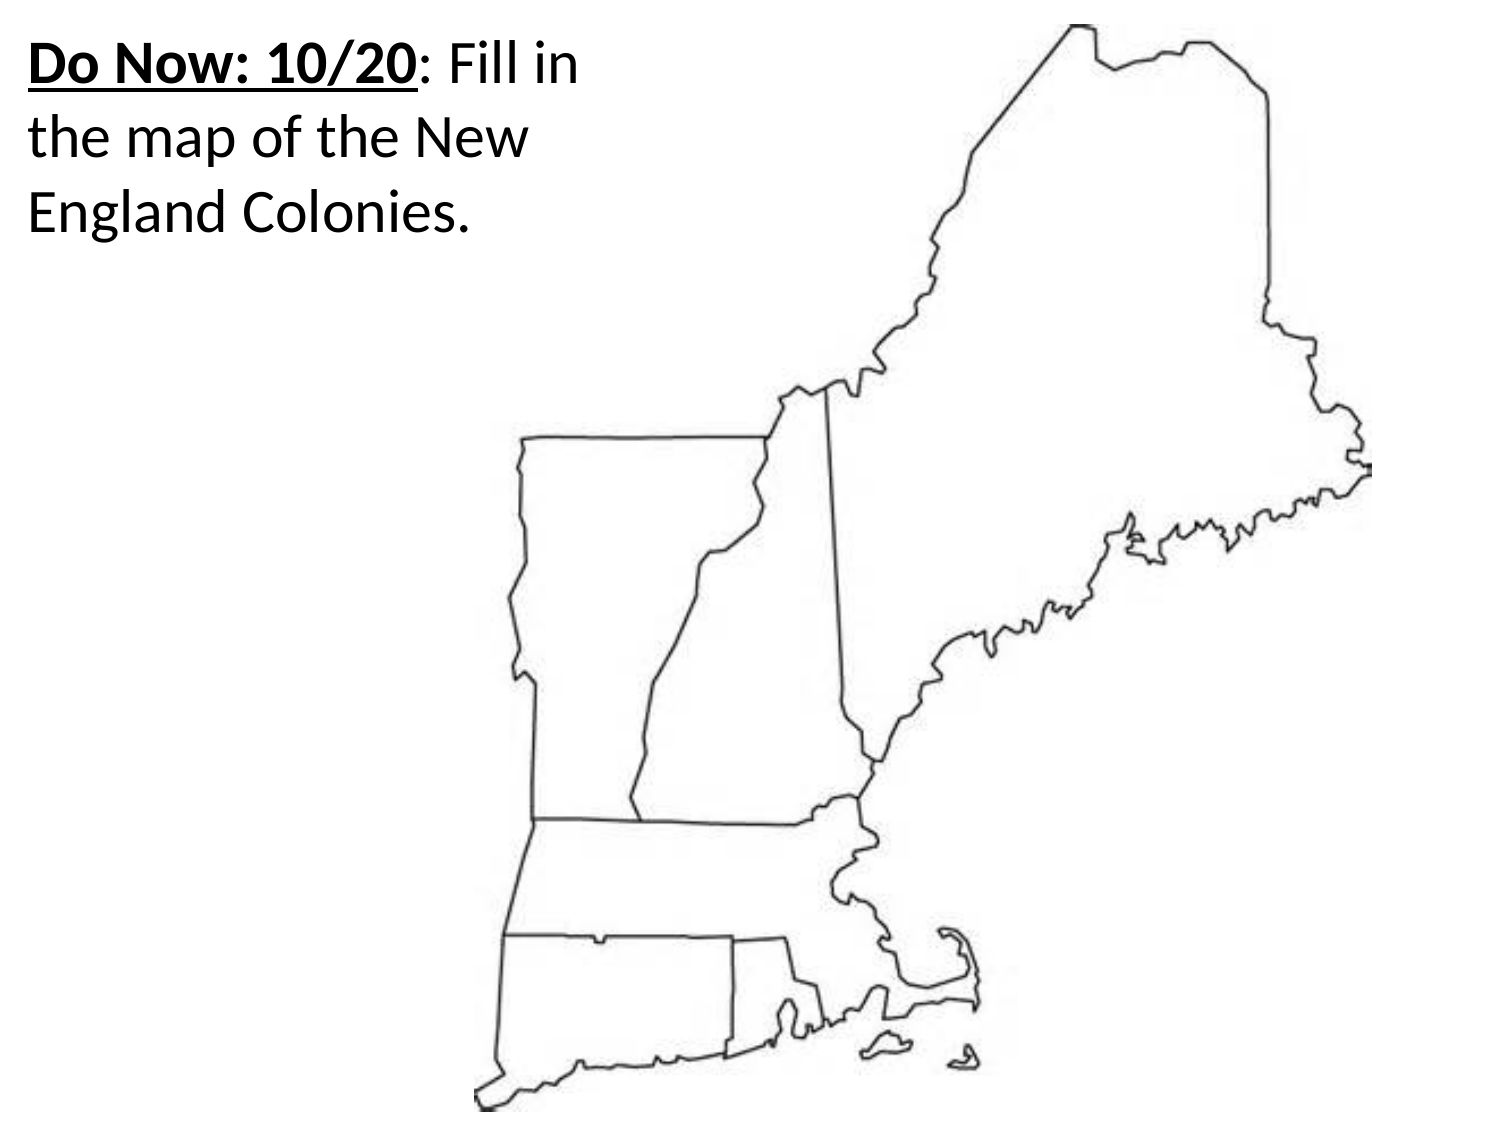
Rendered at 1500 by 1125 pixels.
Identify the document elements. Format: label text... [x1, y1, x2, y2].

title Do Now: 10/20: Fill in the map of the New England Colonies. [12, 12, 625, 254]
picture [474, 24, 1372, 1112]
